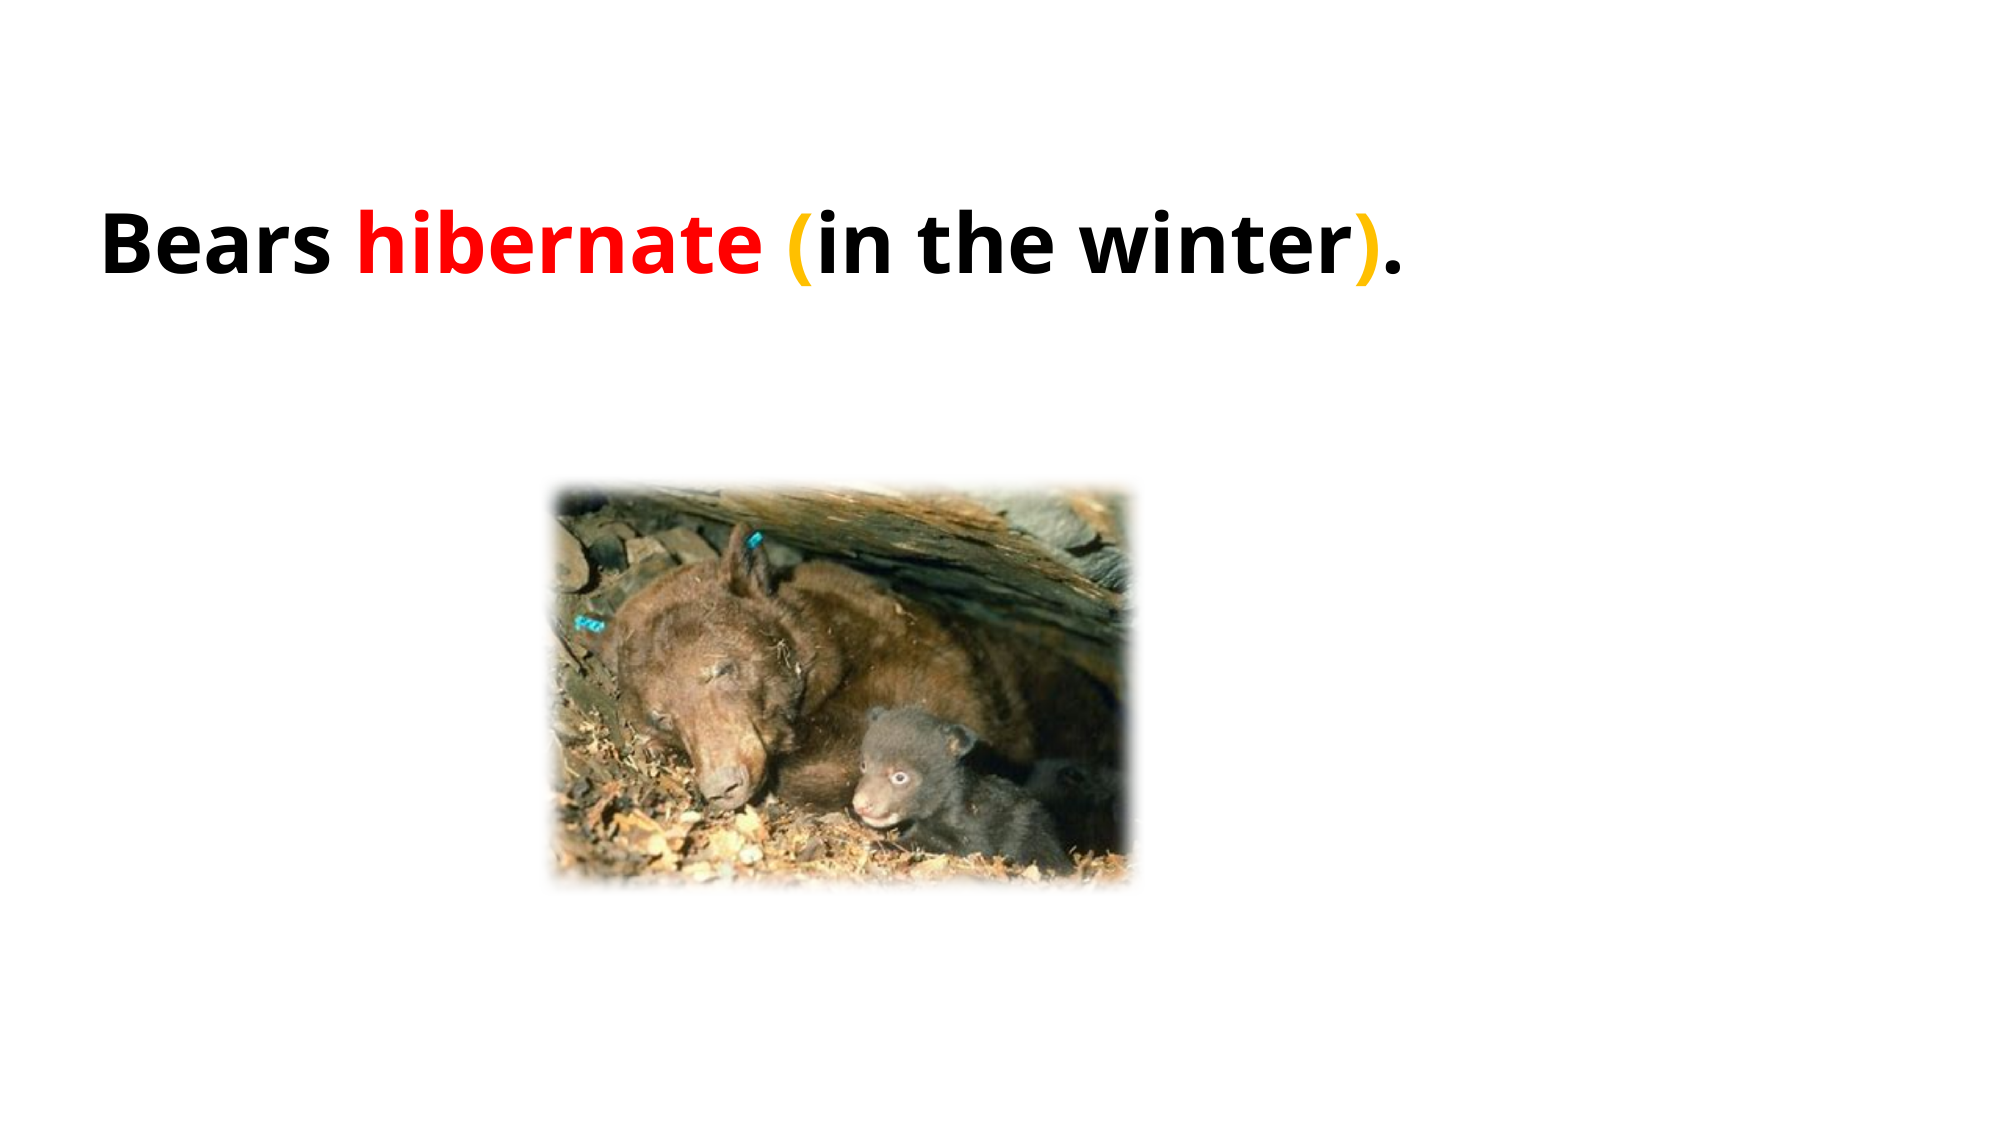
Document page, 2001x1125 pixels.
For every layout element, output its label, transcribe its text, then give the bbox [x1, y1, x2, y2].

picture [539, 474, 1145, 897]
text_box Bears hibernate (in the winter). [83, 183, 1924, 298]
